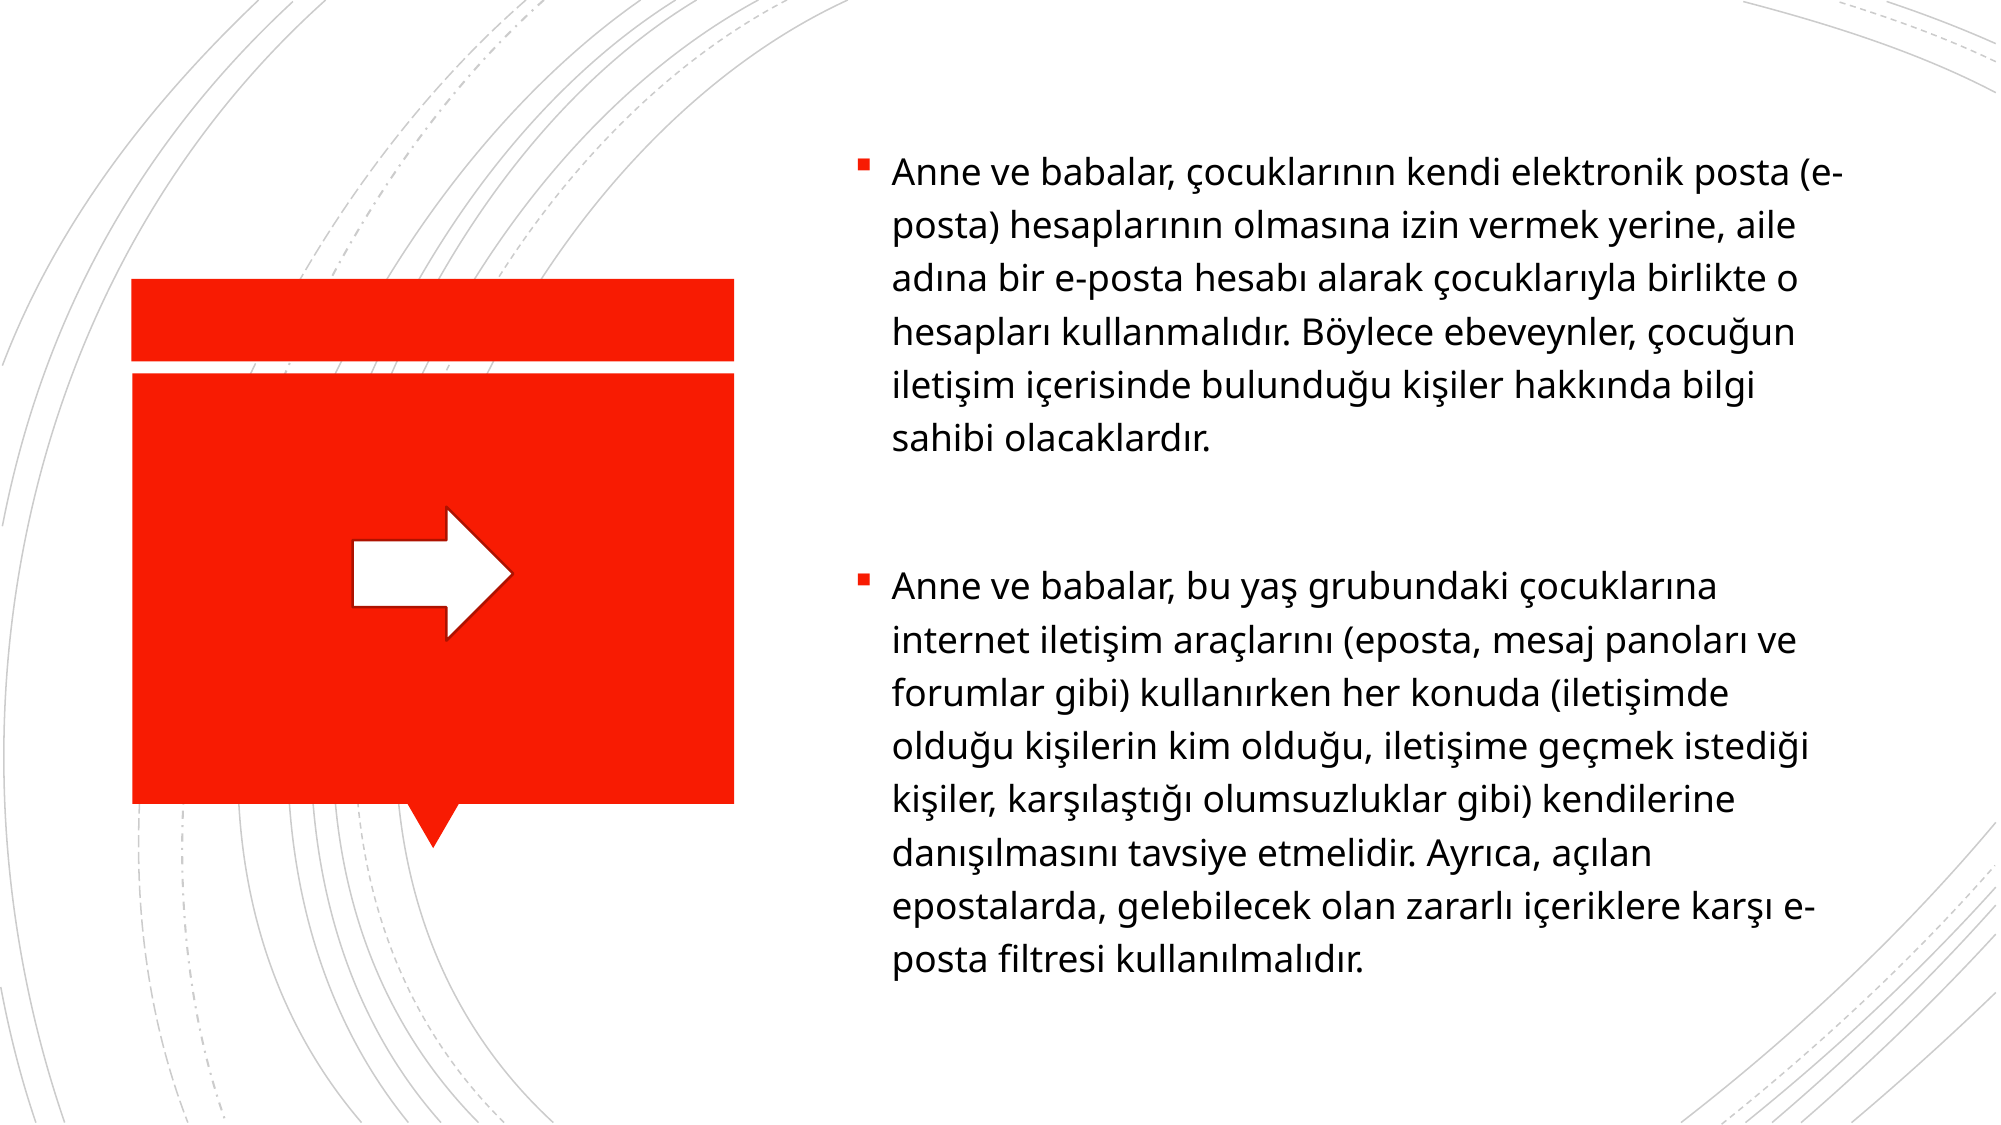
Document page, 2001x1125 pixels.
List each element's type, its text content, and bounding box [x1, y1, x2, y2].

list Anne ve babalar, çocuklarının kendi elektronik posta (e-posta) hesaplarının olmasına izin vermek yerine, aile adına bir e-posta hesabı alarak çocuklarıyla birlikte o hesapları kullanmalıdır. Böylece ebeveynler, çocuğun iletişim içerisinde bulunduğu kişiler hakkında bilgi sahibi olacaklardır. Anne ve babalar, bu yaş grubundaki çocuklarına internet iletişim araçlarını (eposta, mesaj panoları ve forumlar gibi) kullanırken her konuda (iletişimde olduğu kişilerin kim olduğu, iletişime geçmek istediği kişiler, karşılaştığı olumsuzluklar gibi) kendilerine danışılmasını tavsiye etmelidir. Ayrıca, açılan epostalarda, gelebilecek olan zararlı içeriklere karşı e-posta filtresi kullanılmalıdır. [839, 131, 1870, 993]
text_box [351, 505, 515, 642]
